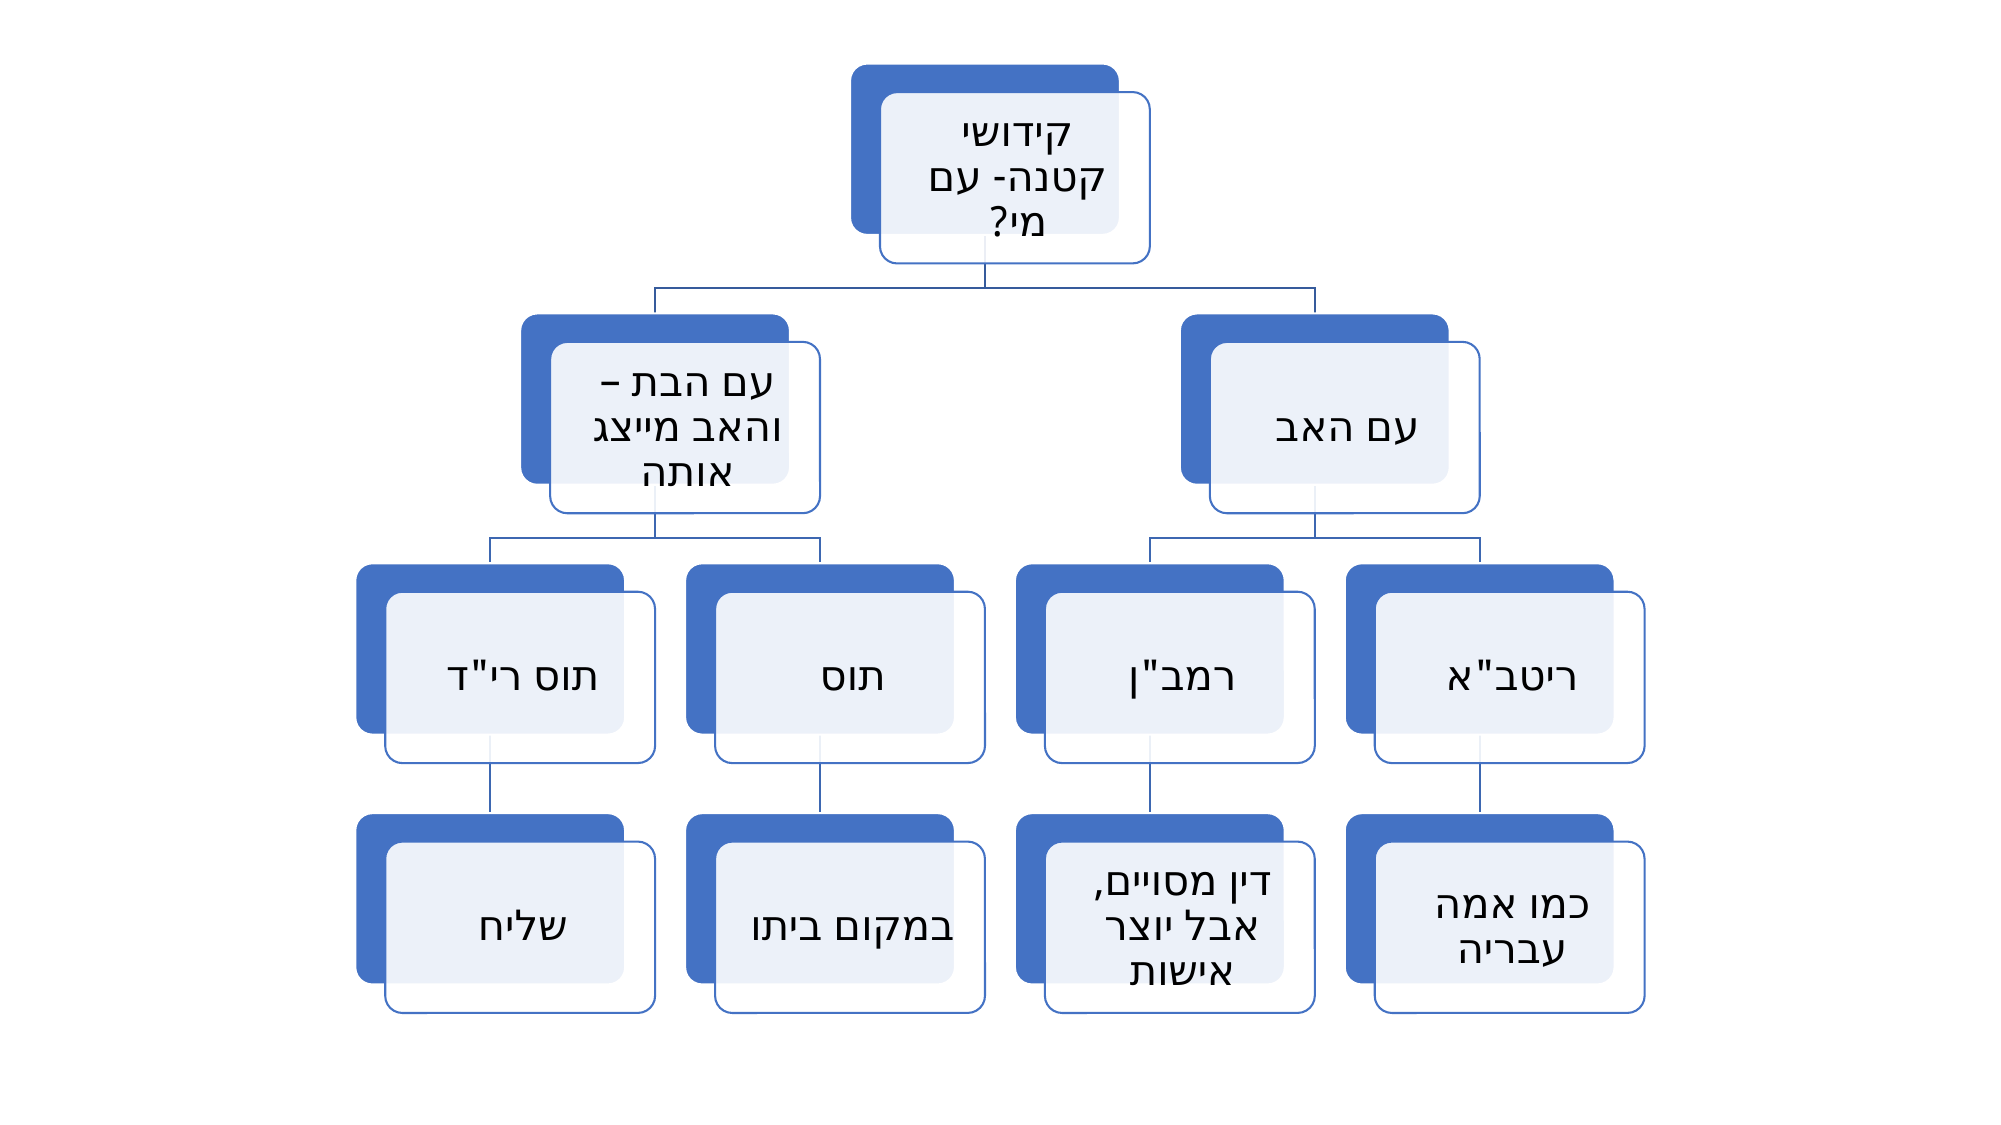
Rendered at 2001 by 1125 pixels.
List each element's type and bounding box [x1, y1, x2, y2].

list [137, 63, 1863, 1014]
